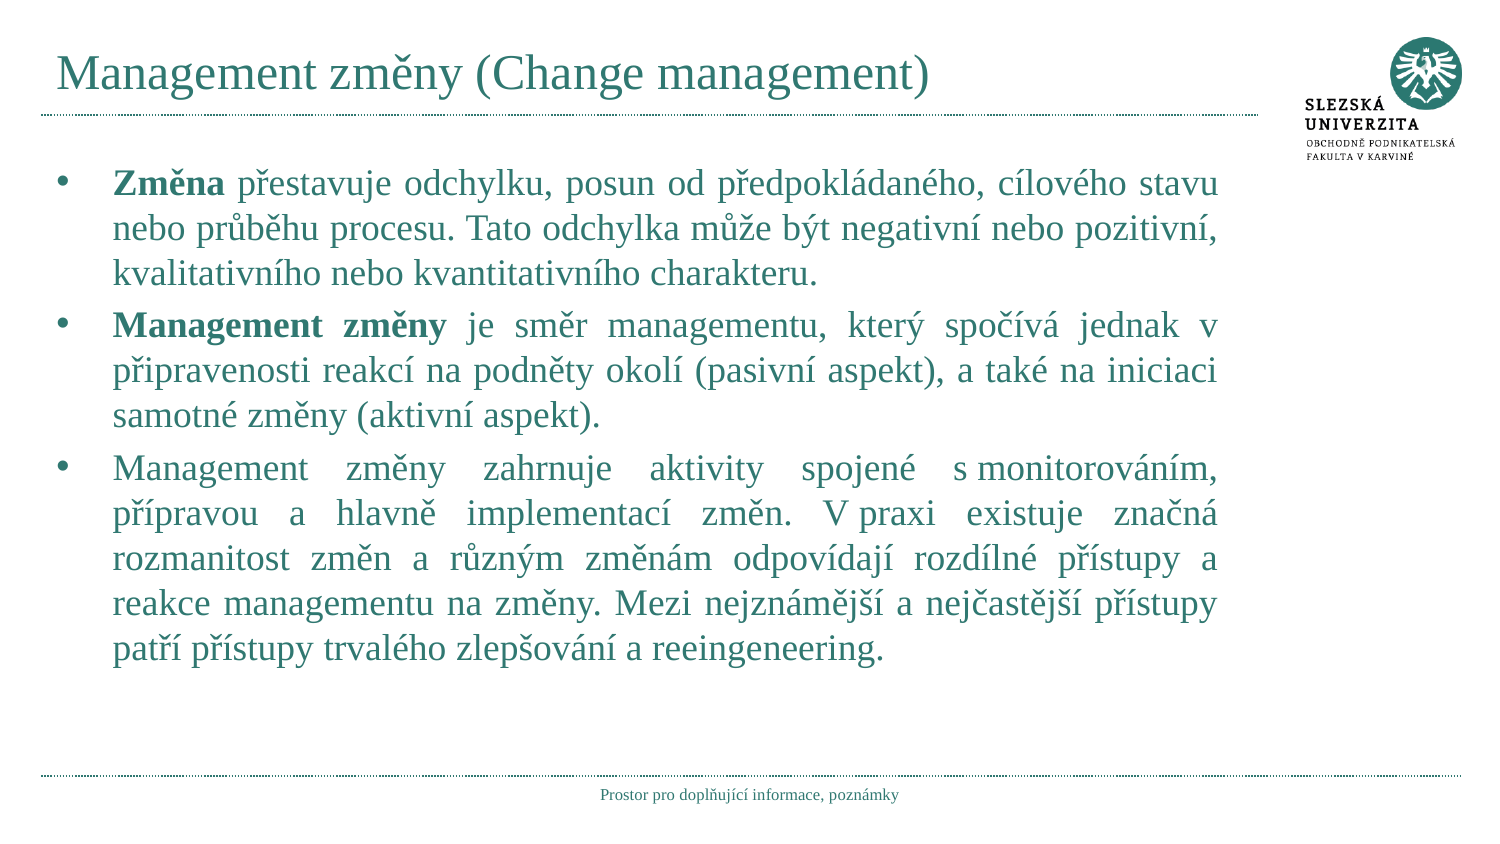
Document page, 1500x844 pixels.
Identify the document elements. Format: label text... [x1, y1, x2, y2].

title Management změny (Change management) [41, 32, 1034, 116]
picture [1305, 37, 1462, 160]
text_box Prostor pro doplňující informace, poznámky [442, 776, 1058, 811]
text_box Změna přestavuje odchylku, posun od předpokládaného, cílového stavu nebo průběhu procesu. Tato odchylka může být negativní nebo pozitivní, kvalitativního nebo kvantitativního charakteru. Management změny je směr managementu, který spočívá jednak v připravenosti reakcí na podněty okolí (pasivní aspekt), a také na iniciaci samotné změny (aktivní aspekt). Management změny zahrnuje aktivity spojené s monitorováním, přípravou a hlavně implementací změn. V praxi existuje značná rozmanitost změn a různým změnám odpovídají rozdílné přístupy a reakce managementu na změny. Mezi nejznámější a nejčastější přístupy patří přístupy trvalého zlepšování a reeingeneering. [41, 150, 1235, 659]
